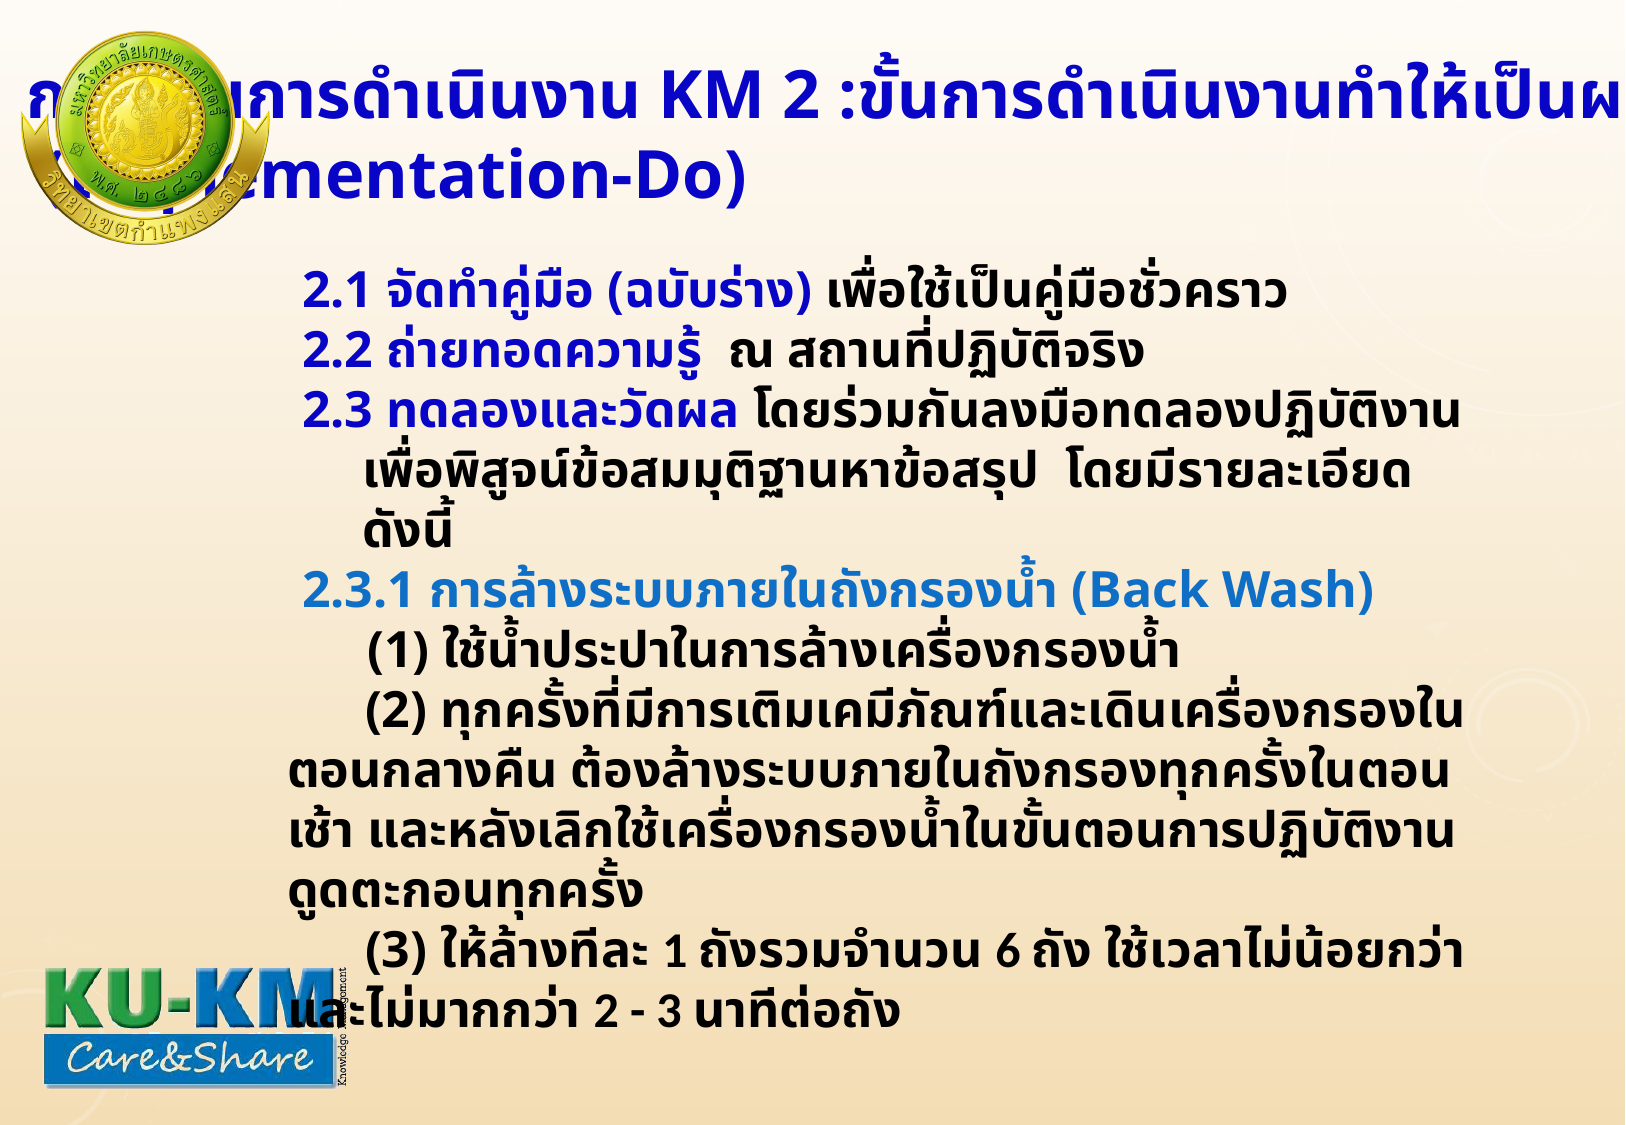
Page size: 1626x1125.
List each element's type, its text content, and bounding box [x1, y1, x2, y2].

text_box กระบวนการดำเนินงาน KM 2 :ขั้นการดำเนินงานทำให้เป็นผลสำเร็จ (Implementation-Do) [291, 44, 1625, 220]
picture [0, 0, 1623, 1125]
text_box 2.1 จัดทำคู่มือ (ฉบับร่าง) เพื่อใช้เป็นคู่มือชั่วคราว 2.2 ถ่ายทอดความรู้ ณ สถานที่ปฏิบัติจริง 2.3 ทดลองและวัดผล โดยร่วมกันลงมือทดลองปฏิบัติงาน เพื่อพิสูจน์ข้อสมมุติฐานหาข้อสรุป โดยมีรายละเอียด ดังนี้ 2.3.1 การล้างระบบภายในถังกรองน้ำ (Back Wash) (1) ใช้น้ำประปาในการล้างเครื่องกรองน้ำ (2) ทุกครั้งที่มีการเติมเคมีภัณฑ์และเดินเครื่องกรองในตอนกลางคืน ต้องล้างระบบภายในถังกรองทุกครั้งในตอนเช้า และหลังเลิกใช้เครื่องกรองน้ำในขั้นตอนการปฏิบัติงานดูดตะกอนทุกครั้ง (3) ให้ล้างทีละ 1 ถังรวมจำนวน 6 ถัง ใช้เวลาไม่น้อยกว่าและไม่มากกว่า 2 - 3 นาทีต่อถัง [272, 250, 1530, 1105]
